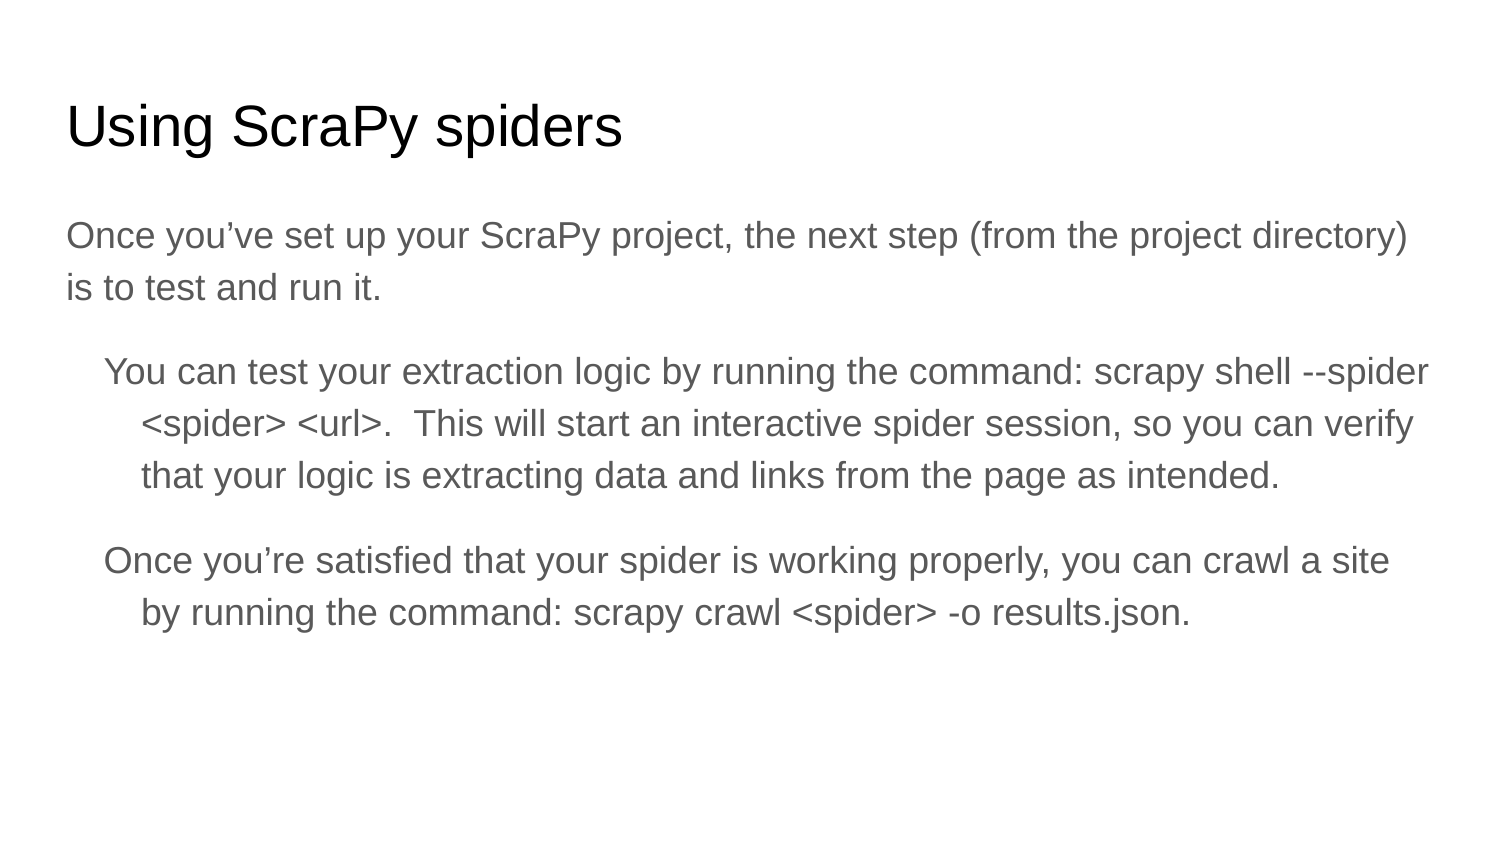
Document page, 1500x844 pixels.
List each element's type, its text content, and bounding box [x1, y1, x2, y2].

title Using ScraPy spiders [51, 72, 1449, 167]
list Once you’ve set up your ScraPy project, the next step (from the project directory) is to test and run it. You can test your extraction logic by running the command: scrapy shell --spider <spider> <url>. This will start an interactive spider session, so you can verify that your logic is extracting data and links from the page as intended. Once you’re satisfied that your spider is working properly, you can crawl a site by running the command: scrapy crawl <spider> -o results.json. [51, 189, 1449, 750]
